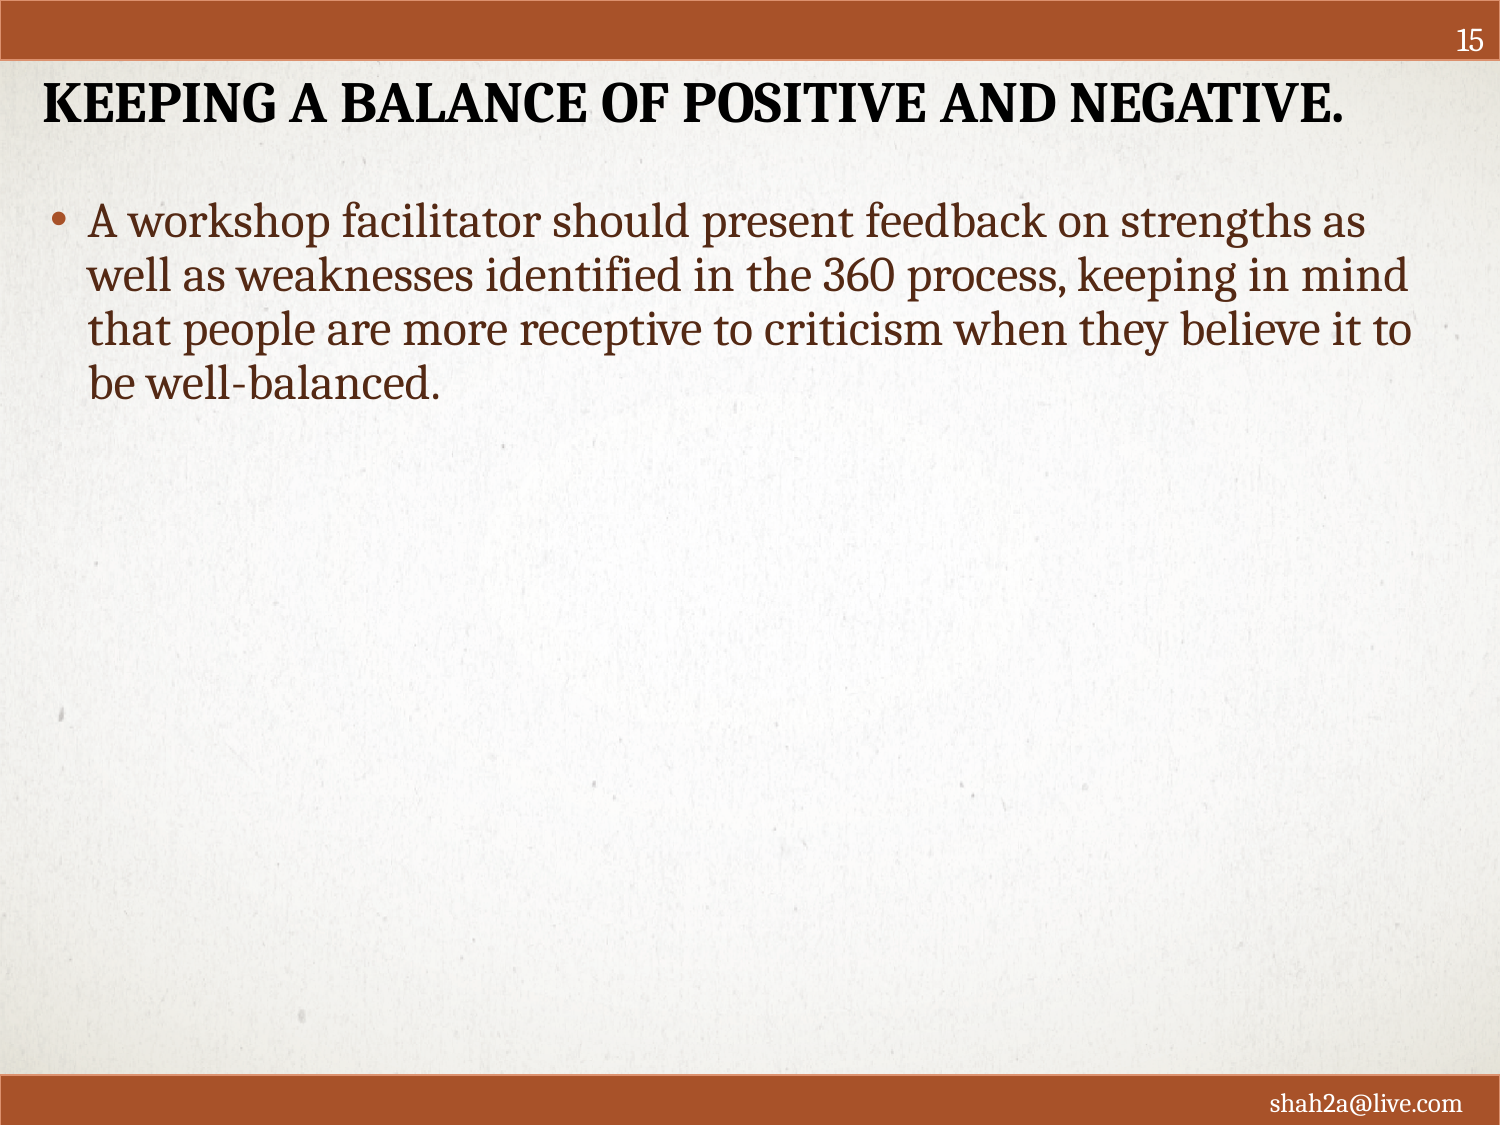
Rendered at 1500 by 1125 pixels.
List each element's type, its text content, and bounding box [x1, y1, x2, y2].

slide_number 15 [1412, 0, 1500, 76]
title Keeping a balance of positive and negative. [27, 67, 1475, 143]
picture [0, 61, 1500, 1074]
list A workshop facilitator should present feedback on strengths as well as weaknesses identified in the 360 process, keeping in mind that people are more receptive to criticism when they believe it to be well-balanced. [27, 186, 1475, 1069]
